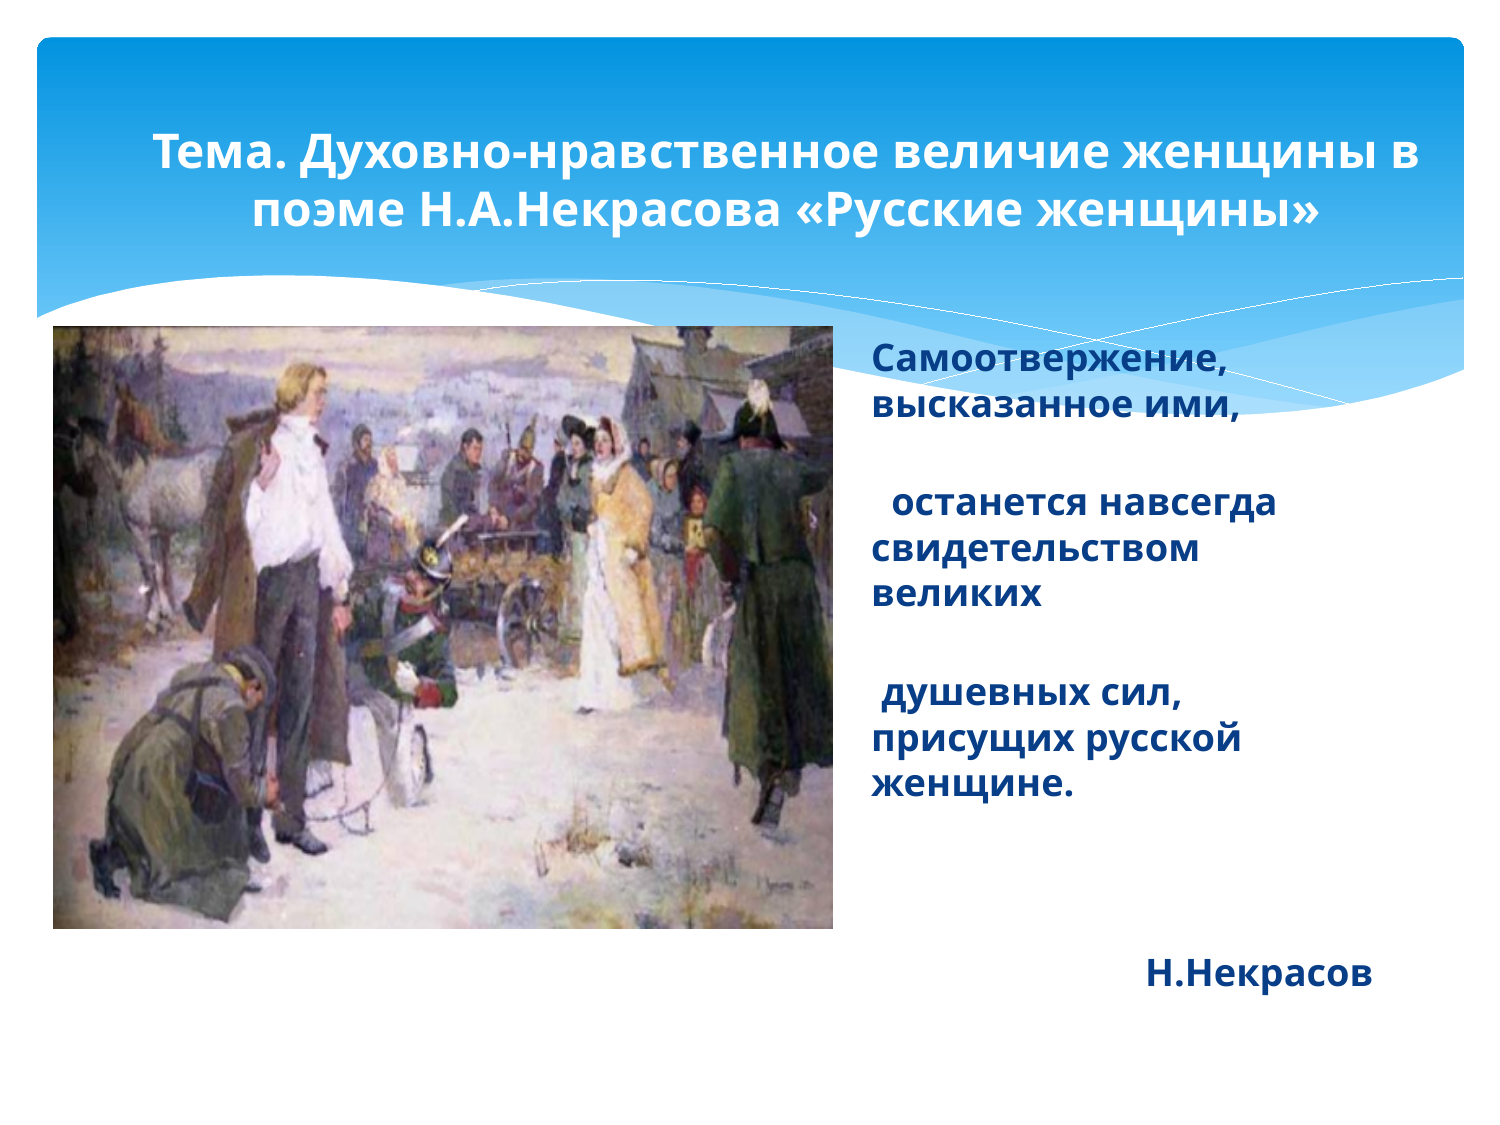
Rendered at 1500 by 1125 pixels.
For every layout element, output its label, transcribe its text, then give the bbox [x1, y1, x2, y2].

list Самоотвержение, высказанное ими, останется навсегда свидетельством великих душевных сил, присущих русской женщине. Н.Некрасов [856, 326, 1389, 1005]
title Тема. Духовно-нравственное величие женщины в поэме Н.А.Некрасова «Русские женщины» [112, 54, 1463, 303]
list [52, 326, 833, 929]
